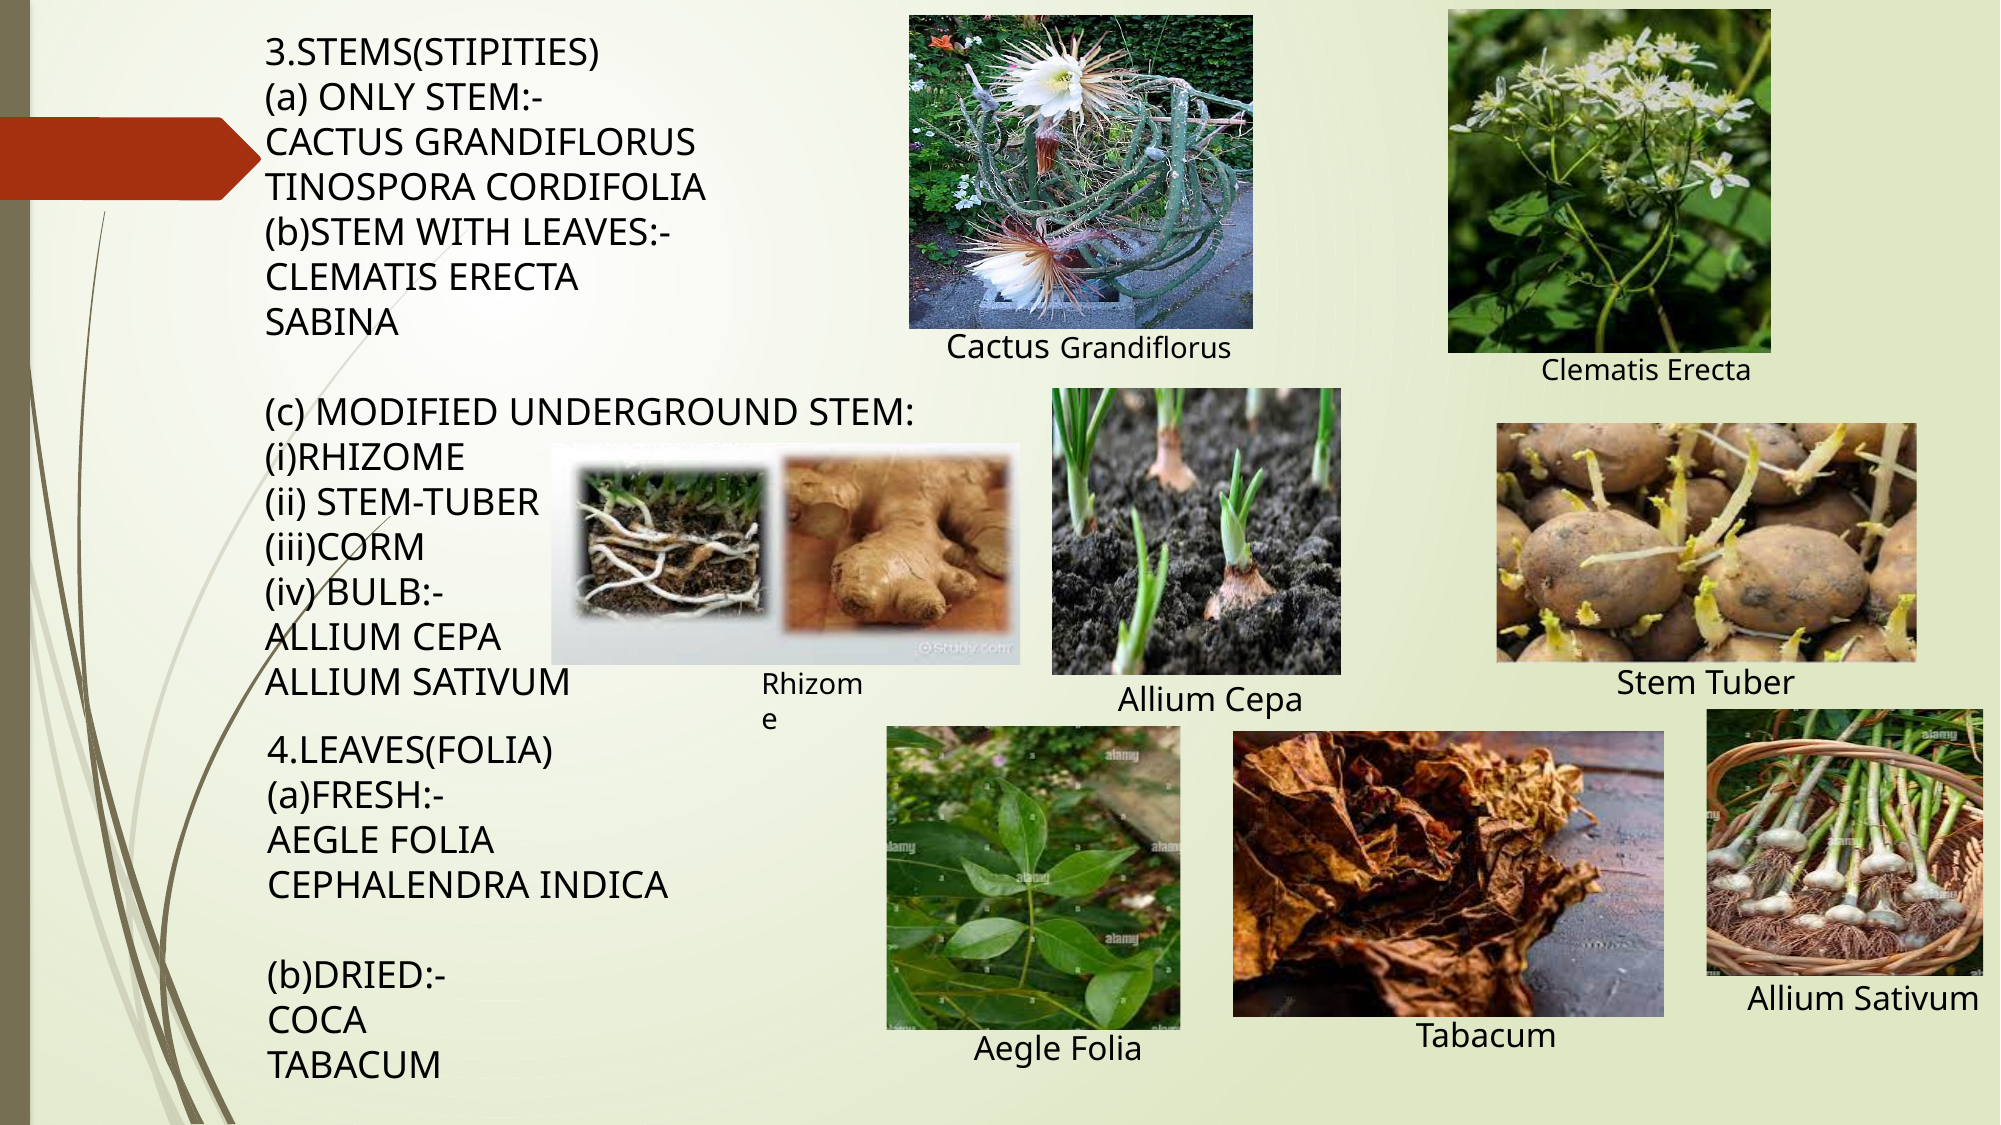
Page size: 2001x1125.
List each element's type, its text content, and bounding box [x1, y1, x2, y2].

text_box Stem Tuber [1601, 671, 1865, 709]
text_box 3.STEMS(STIPITIES) (a) ONLY STEM:- CACTUS GRANDIFLORUS TINOSPORA CORDIFOLIA (b)STEM WITH LEAVES:- CLEMATIS ERECTA SABINA (c) MODIFIED UNDERGROUND STEM: (i)RHIZOME (ii) STEM-TUBER (iii)CORM (iv) BULB:- ALLIUM CEPA ALLIUM SATIVUM [250, 20, 1158, 710]
picture [1448, 8, 1771, 353]
picture [909, 15, 1253, 329]
text_box Allium Cepa [1103, 683, 1319, 726]
text_box Cactus Grandiflorus [931, 337, 1247, 373]
text_box Clematis Erecta [1526, 360, 1767, 394]
text_box Aegle Folia [958, 1040, 1158, 1075]
text_box Rhizome [746, 674, 890, 743]
text_box 4.LEAVES(FOLIA) (a)FRESH:- AEGLE FOLIA CEPHALENDRA INDICA (b)DRIED:- COCA TABACUM [252, 718, 1253, 1094]
picture [886, 725, 1181, 1031]
picture [1233, 730, 1664, 1018]
picture [1706, 709, 1984, 976]
text_box Tabacum [1401, 1026, 1572, 1062]
picture [551, 442, 1021, 665]
picture [1052, 388, 1342, 675]
picture [1496, 422, 1918, 663]
text_box Allium Sativum [1732, 969, 1995, 1025]
